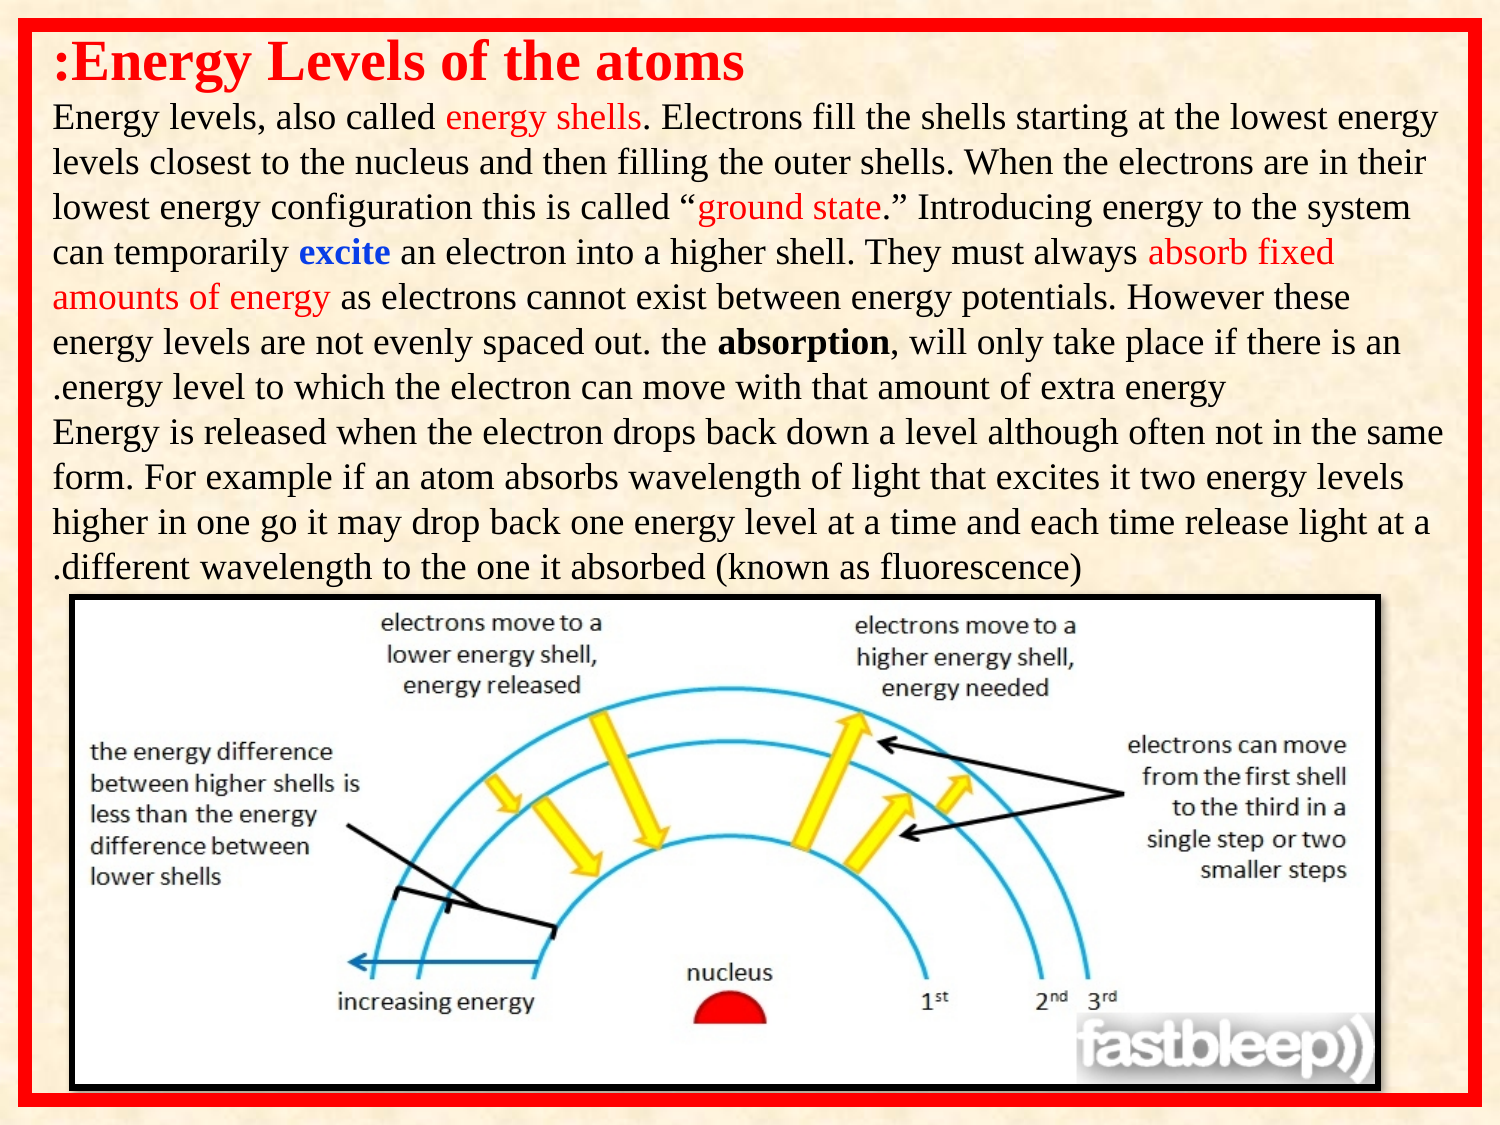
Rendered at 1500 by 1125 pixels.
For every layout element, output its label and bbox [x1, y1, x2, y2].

text_box [24, 24, 1475, 1100]
picture [0, 0, 1500, 1125]
text_box [37, 14, 1463, 24]
